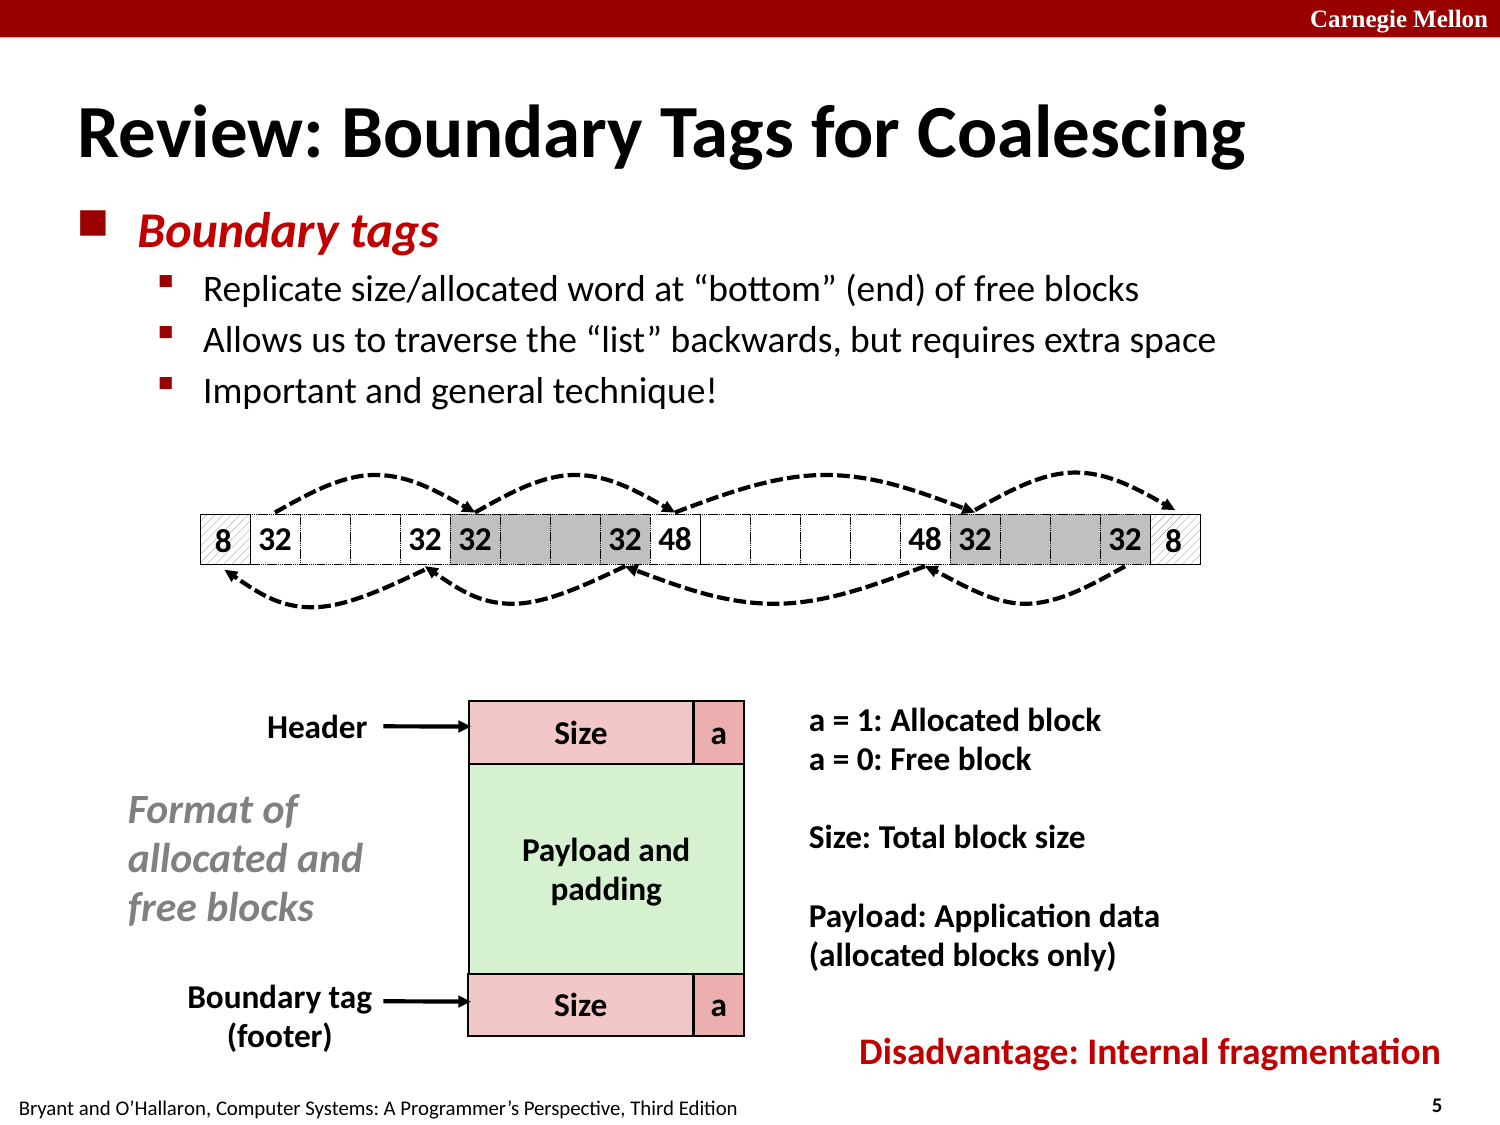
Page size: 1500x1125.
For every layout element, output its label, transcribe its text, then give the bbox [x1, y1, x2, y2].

text_box 8 [200, 513, 244, 564]
title Review: Boundary Tags for Coalescing [62, 80, 1500, 176]
text_box [224, 569, 244, 584]
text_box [249, 474, 1151, 604]
text_box a [693, 701, 744, 764]
text_box Format of allocated and free blocks [113, 776, 379, 940]
text_box Payload and padding [468, 763, 744, 973]
text_box 8 [1154, 513, 1201, 564]
text_box a [693, 973, 744, 1037]
text_box Size [468, 973, 693, 1037]
text_box [383, 720, 471, 733]
text_box [383, 995, 471, 1008]
list Boundary tags Replicate size/allocated word at “bottom” (end) of free blocks Allows us to traverse the “list” backwards, but requires extra space Important and general technique! [66, 199, 1430, 418]
text_box Size [468, 701, 693, 763]
text_box a = 1: Allocated block a = 0: Free block Size: Total block size Payload: Application data (allocated blocks only) [794, 692, 1177, 1021]
text_box [1154, 498, 1176, 511]
text_box Header [252, 699, 383, 755]
text_box Boundary tag (footer) [172, 969, 388, 1063]
text_box Disadvantage: Internal fragmentation [844, 1019, 1457, 1080]
